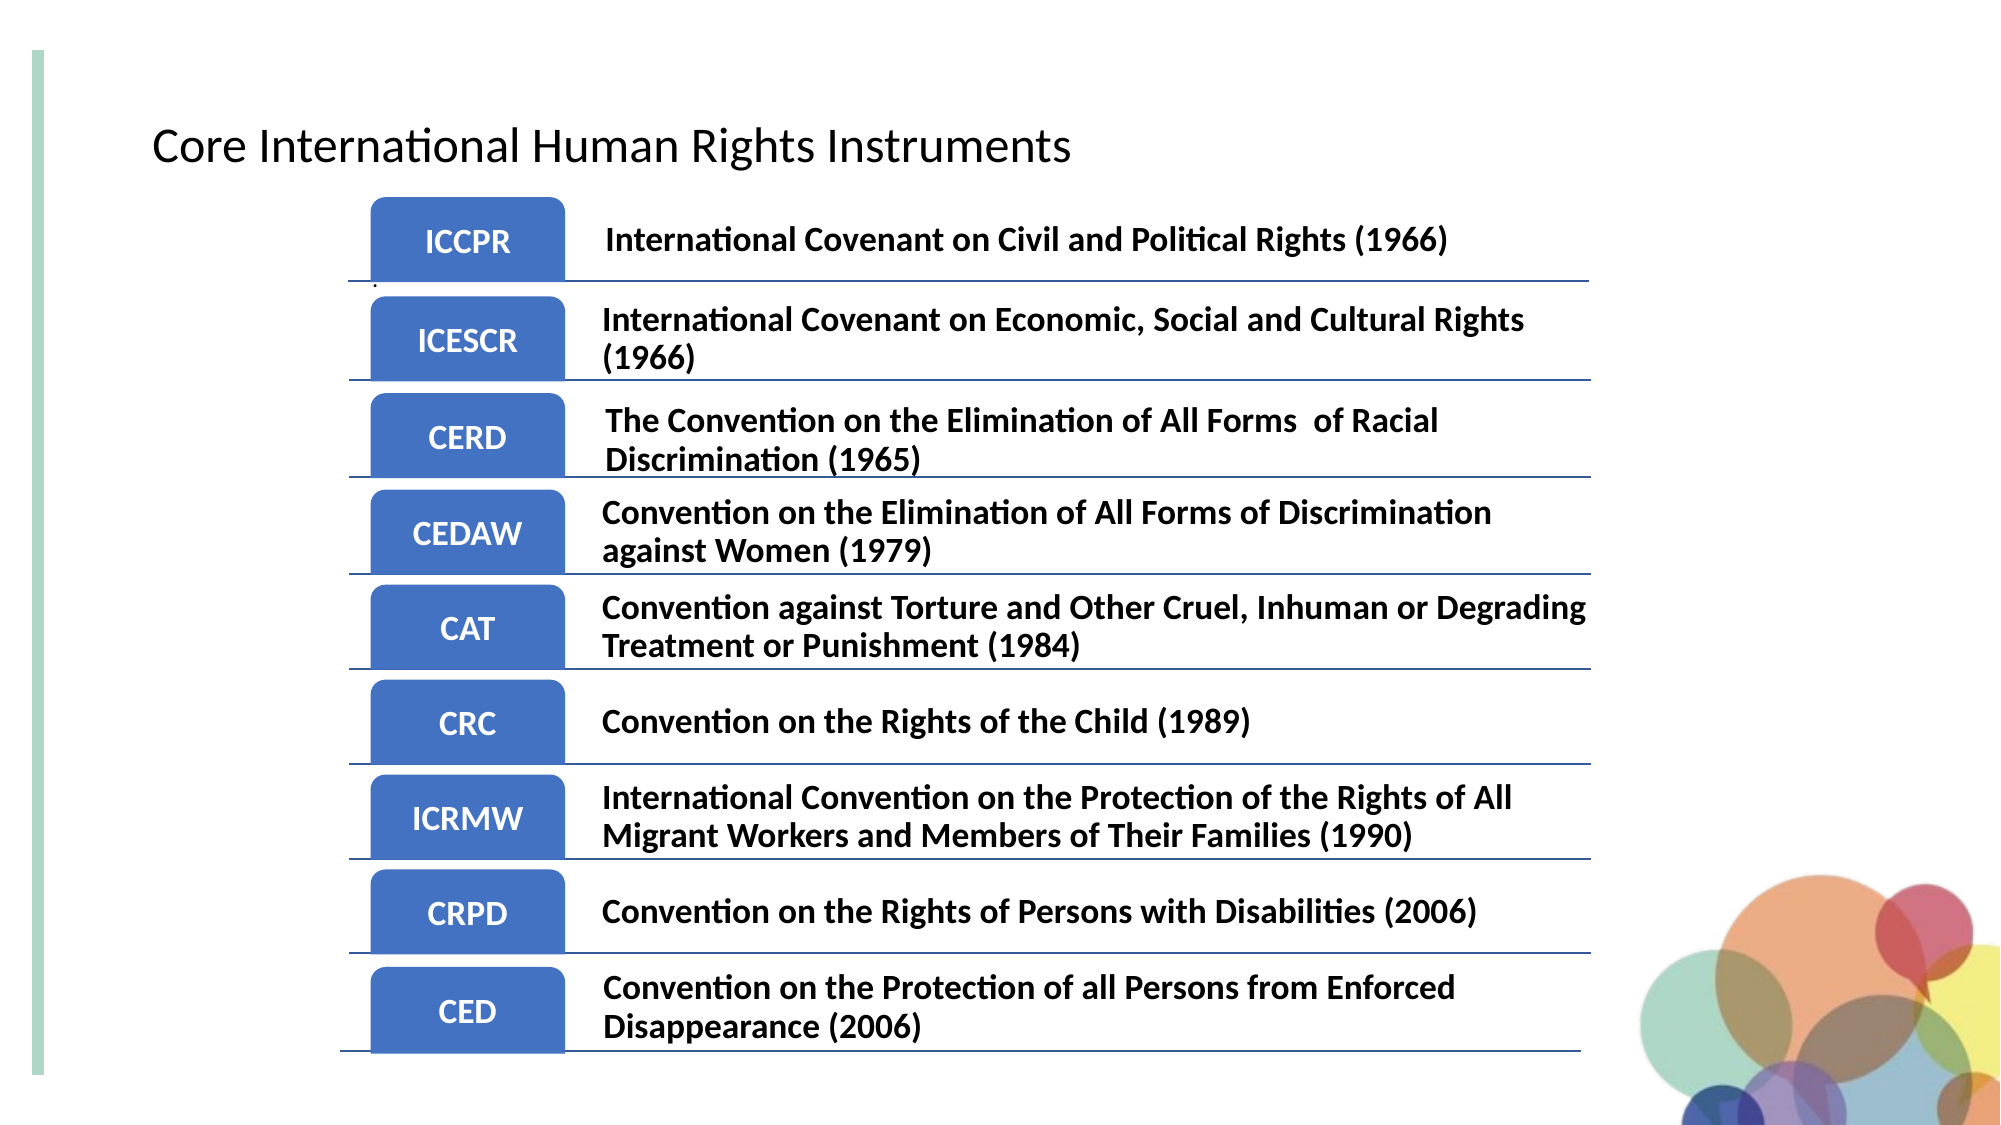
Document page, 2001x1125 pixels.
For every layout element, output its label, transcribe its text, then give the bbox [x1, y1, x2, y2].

picture [1499, 857, 2000, 1125]
title Core International Human Rights Instruments [137, 59, 1863, 278]
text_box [339, 197, 1646, 1053]
